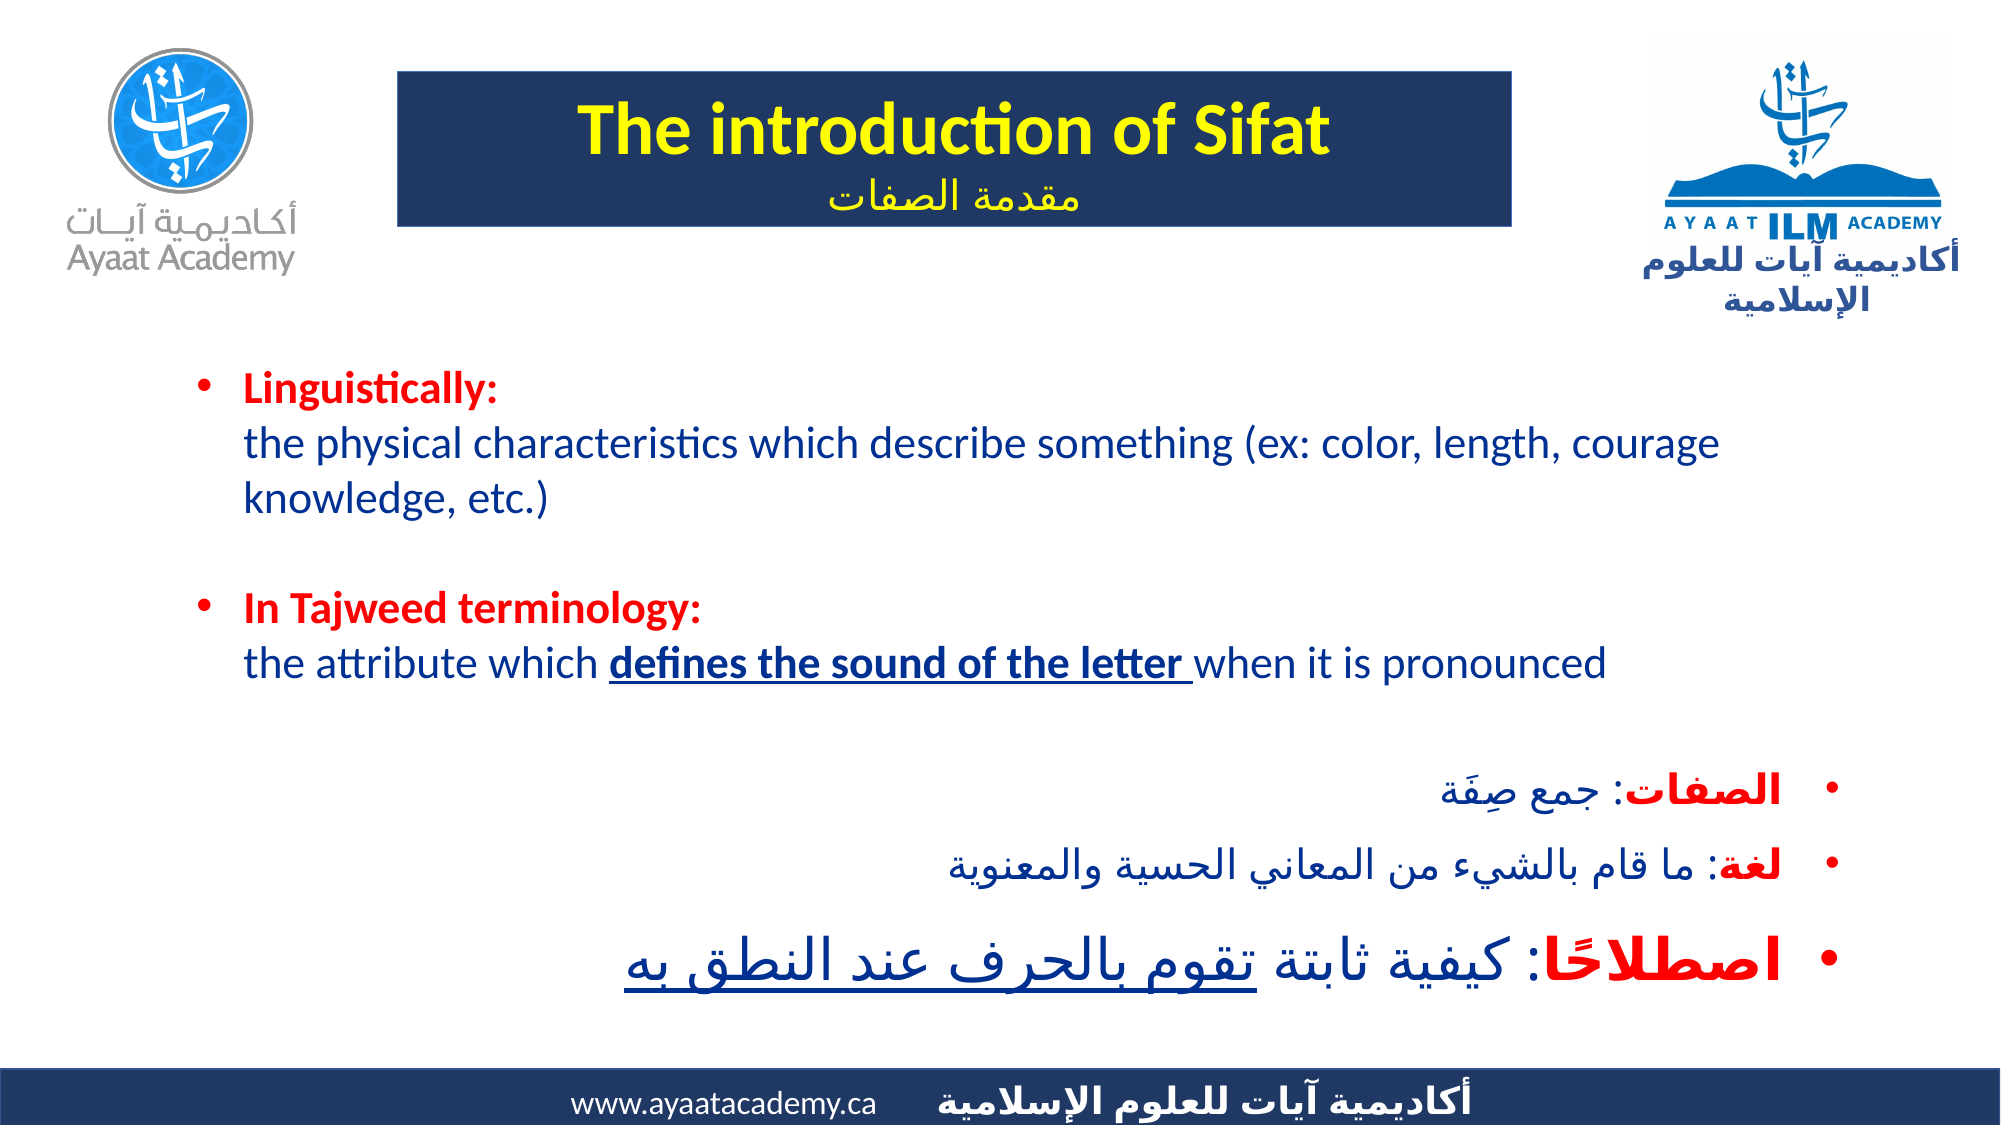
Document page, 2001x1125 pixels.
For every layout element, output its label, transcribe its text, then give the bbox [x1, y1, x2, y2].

text_box Linguistically: the physical characteristics which describe something (ex: color, length, courage knowledge, etc.) In Tajweed terminology: the attribute which defines the sound of the letter when it is pronounced الصفات: جمع صِفَة لغة: ما قام بالشيء من المعاني الحسية والمعنوية اصطلاحًا: كيفية ثابتة تقوم بالحرف عند النطق به [181, 295, 1855, 830]
picture [1651, 37, 1952, 257]
picture [67, 48, 296, 276]
text_box The introduction of Sifat مقدمة الصفات [397, 71, 1512, 227]
